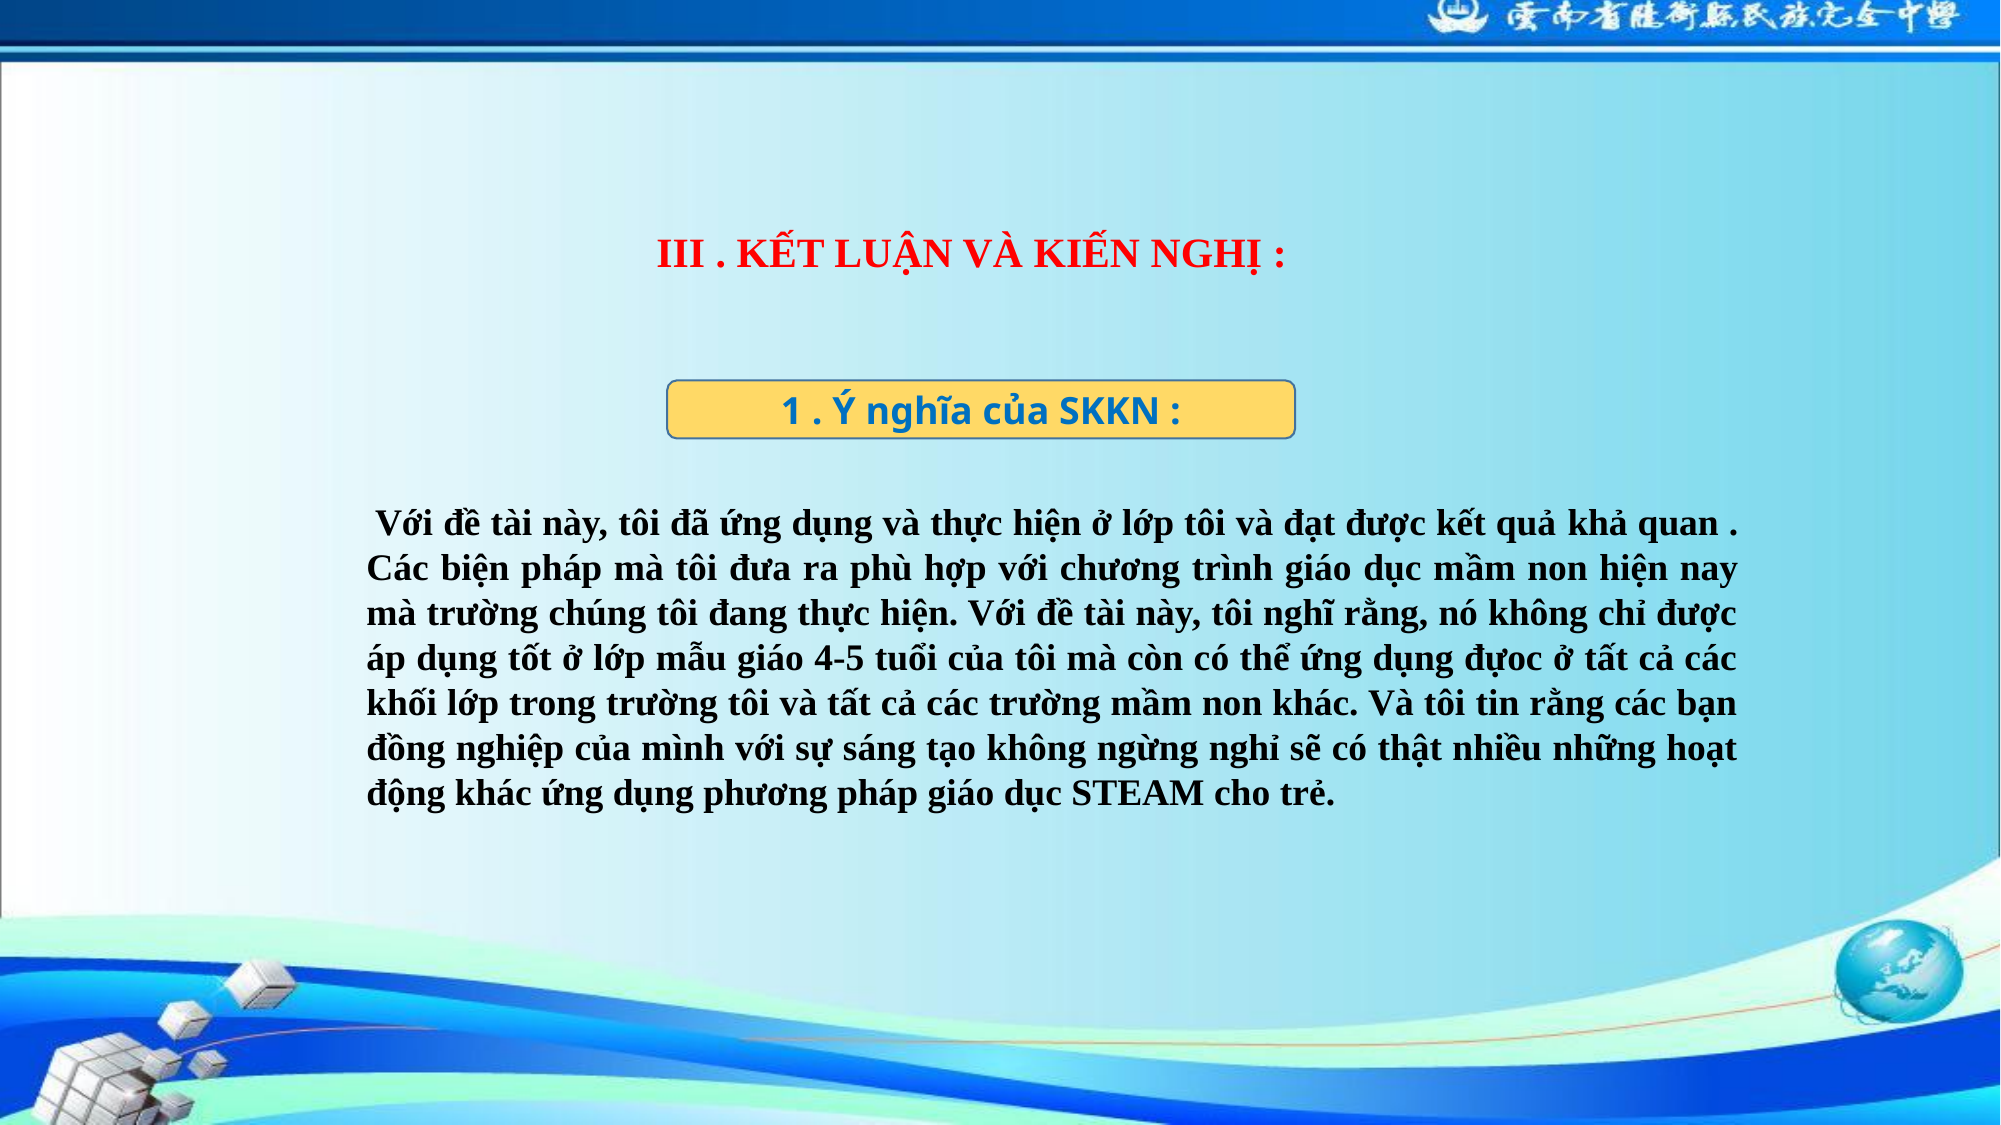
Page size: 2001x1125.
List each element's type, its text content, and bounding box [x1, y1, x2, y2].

text_box Với đề tài này, tôi đã ứng dụng và thực hiện ở lớp tôi và đạt được kết quả khả quan . Các biện pháp mà tôi đưa ra phù hợp với chương trình giáo dục mầm non hiện nay mà trường chúng tôi đang thực hiện. Với đề tài này, tôi nghĩ rằng, nó không chỉ được áp dụng tốt ở lớp mẫu giáo 4-5 tuổi của tôi mà còn có thể ứng dụng đựoc ở tất cả các khối lớp trong trường tôi và tất cả các trường mầm non khác. Và tôi tin rằng các bạn đồng nghiệp của mình với sự sáng tạo không ngừng nghỉ sẽ có thật nhiều những hoạt động khác ứng dụng phương pháp giáo dục STEAM cho trẻ. [351, 490, 1753, 821]
picture [0, 0, 2001, 1125]
text_box III . KẾT LUẬN VÀ KIẾN NGHỊ : [641, 218, 1321, 284]
text_box 1 . Ý nghĩa của SKKN : [666, 379, 1297, 440]
